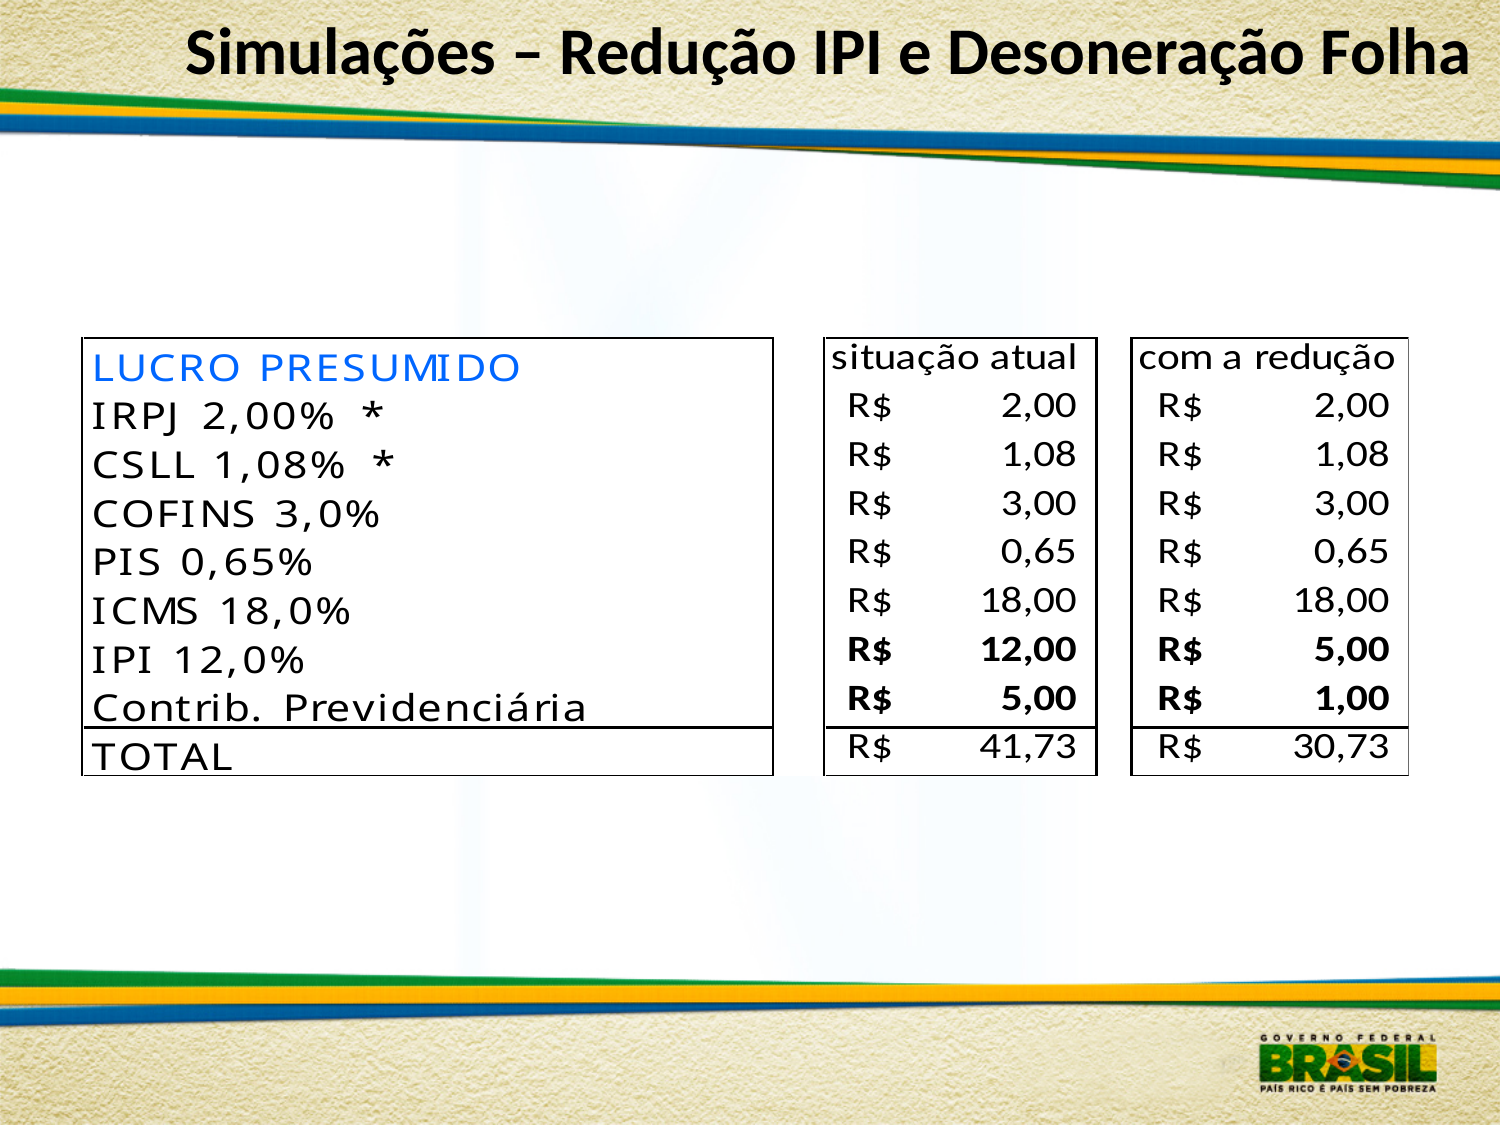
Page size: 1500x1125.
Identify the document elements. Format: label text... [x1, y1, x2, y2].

picture [0, 0, 1500, 1125]
title Simulações – Redução IPI e Desoneração Folha [31, 0, 1488, 103]
